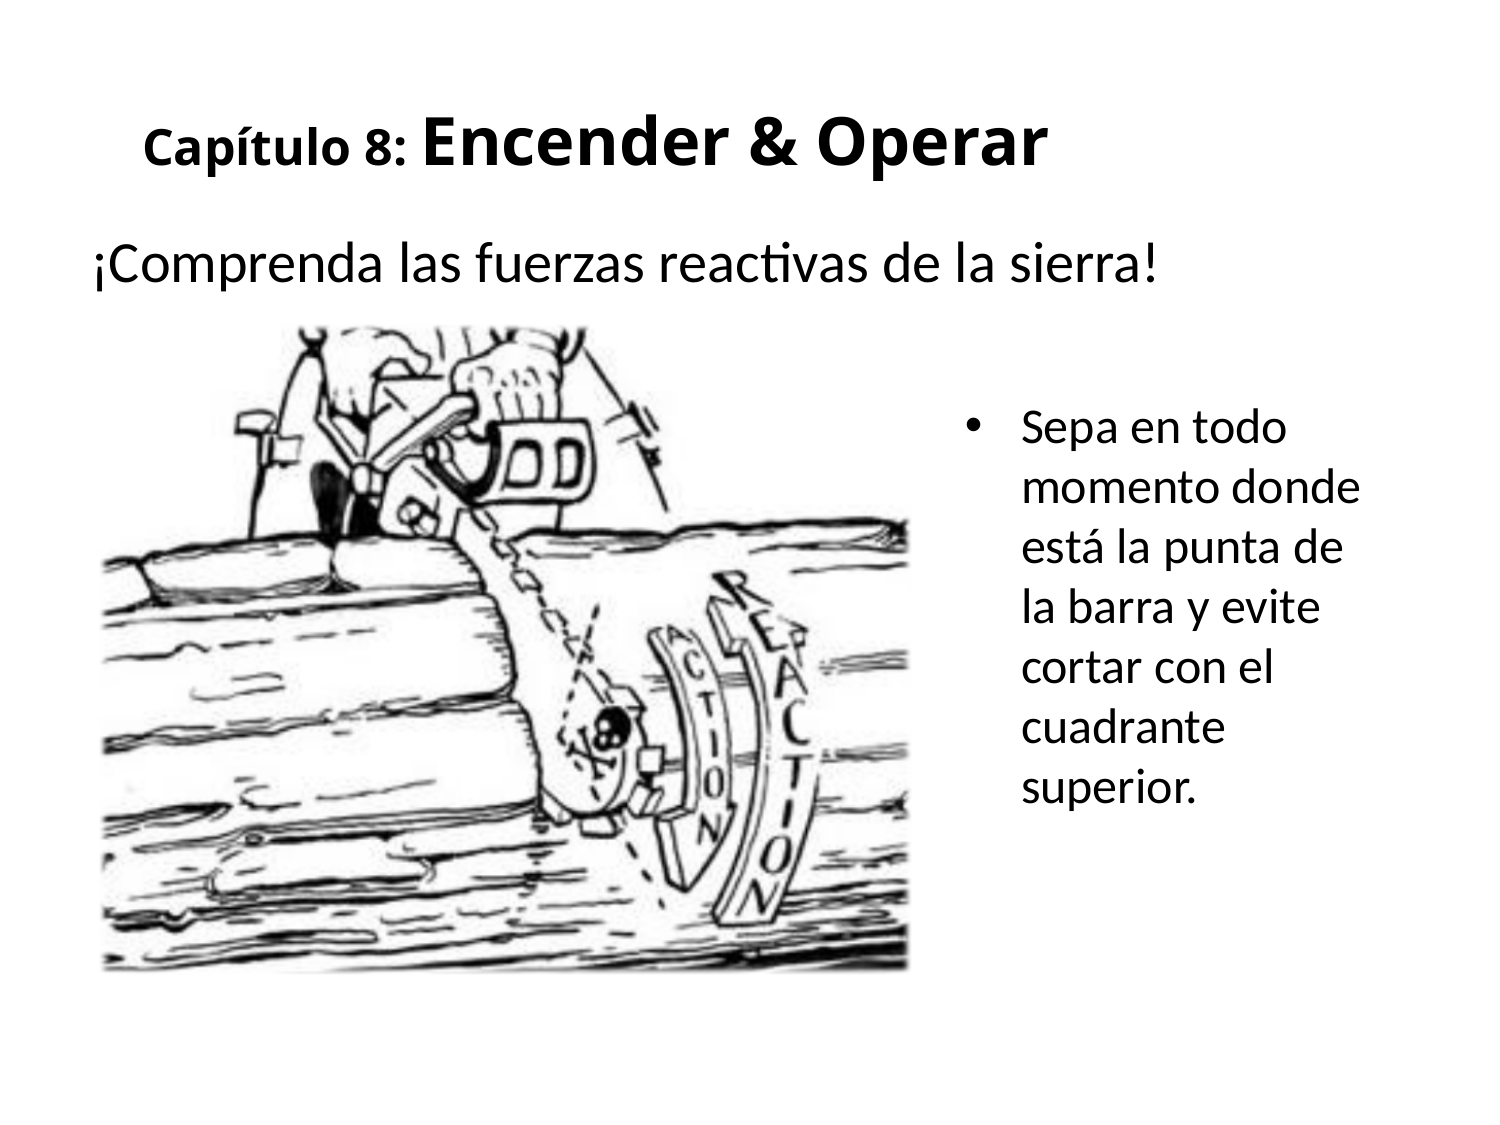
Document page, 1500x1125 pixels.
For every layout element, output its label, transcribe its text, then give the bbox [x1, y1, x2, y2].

text_box Sepa en todo momento donde está la punta de la barra y evite cortar con el cuadrante superior. [949, 386, 1400, 822]
list ¡Comprenda las fuerzas reactivas de la sierra! [75, 224, 1425, 338]
picture [99, 324, 913, 975]
title Capítulo 8: Encender & Operar [75, 50, 1425, 224]
